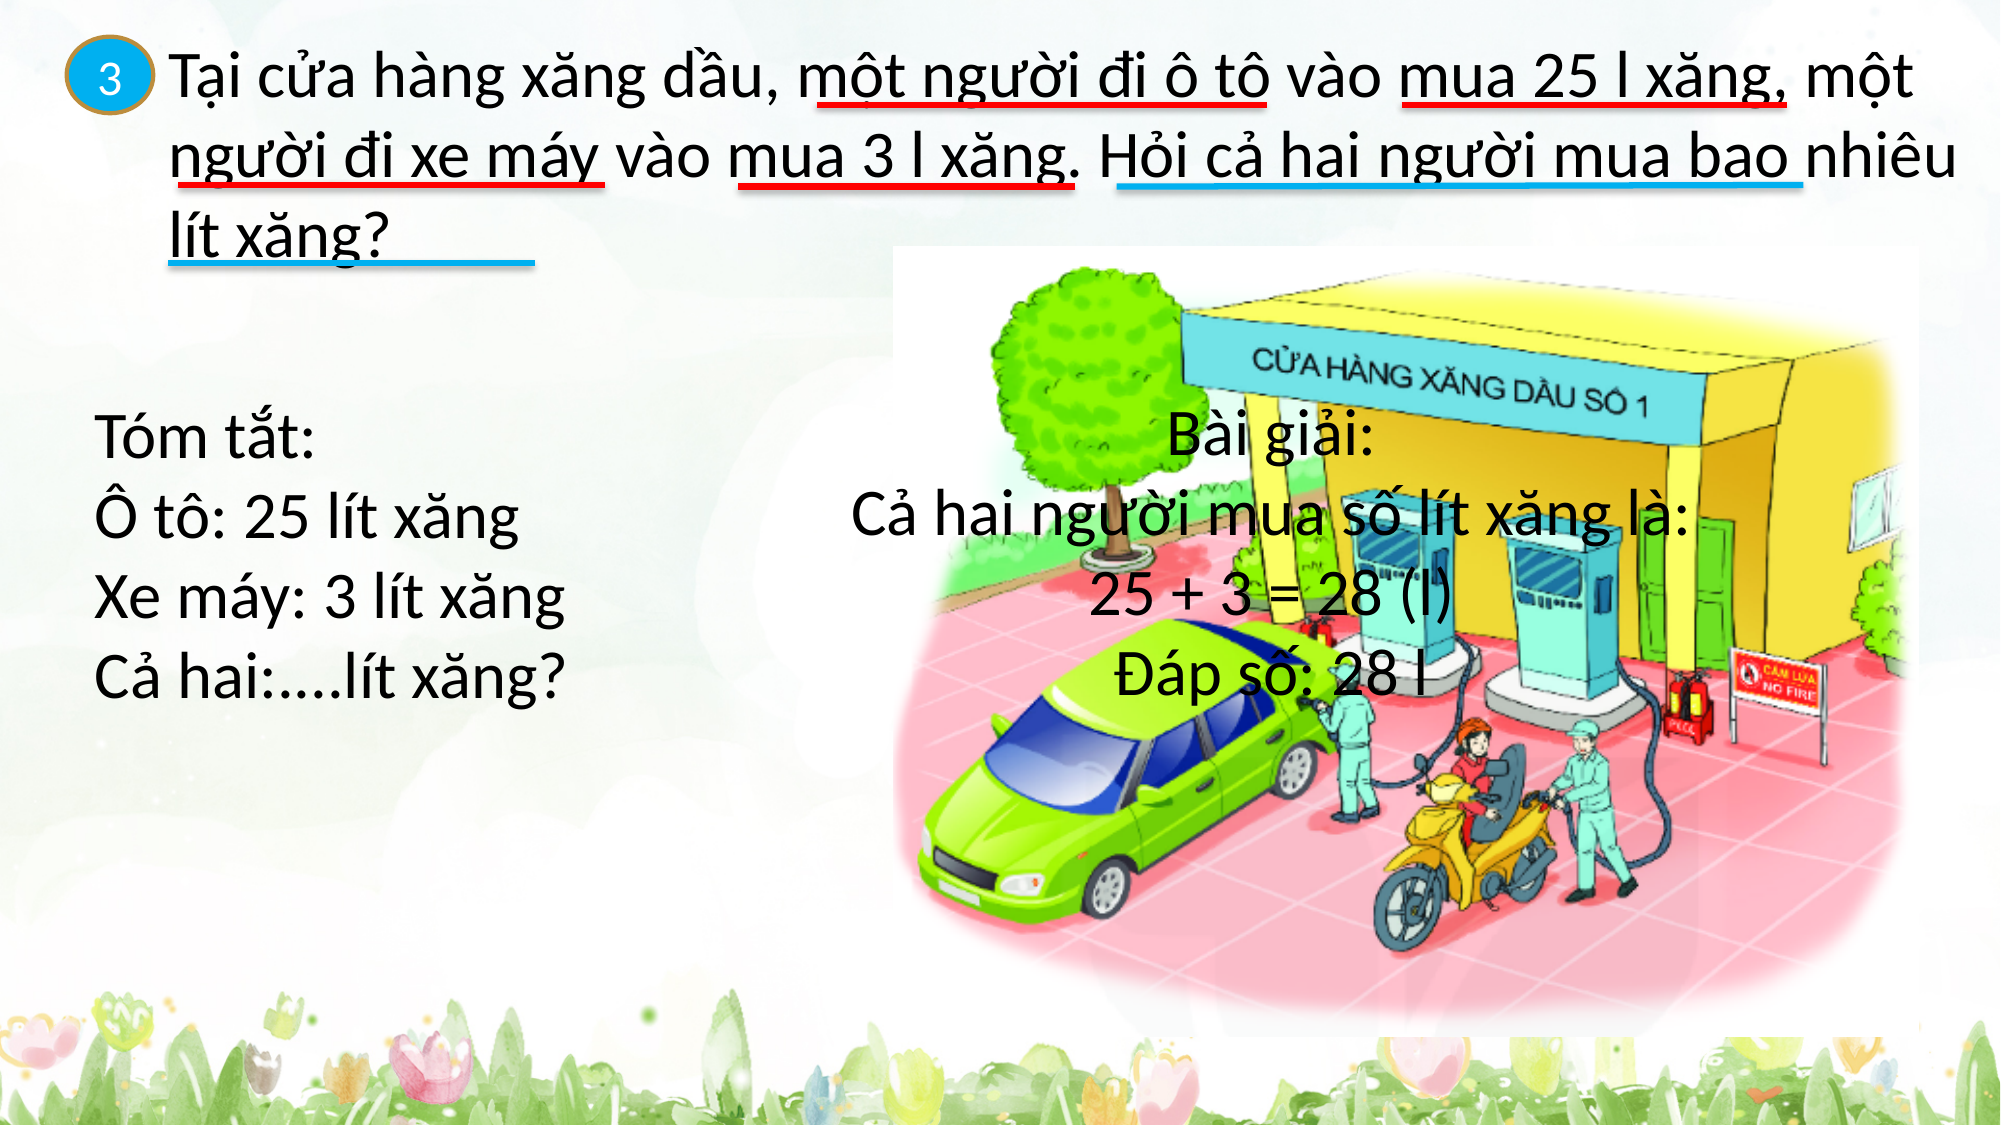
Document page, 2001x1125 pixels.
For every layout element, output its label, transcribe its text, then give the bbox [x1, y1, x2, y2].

text_box Tại cửa hàng xăng dầu, một người đi ô tô vào mua 25 l xăng, một người đi xe máy vào mua 3 l xăng. Hỏi cả hai người mua bao nhiêu lít xăng? [153, 23, 1979, 278]
text_box Tóm tắt: Ô tô: 25 lít xăng Xe máy: 3 lít xăng Cả hai:....lít xăng? [80, 384, 630, 720]
picture [0, 0, 2001, 1125]
text_box 3 [64, 34, 153, 116]
text_box Bài giải: Cả hai người mua số lít xăng là: 25 + 3 = 28 (l) Đáp số: 28 l [789, 381, 888, 762]
